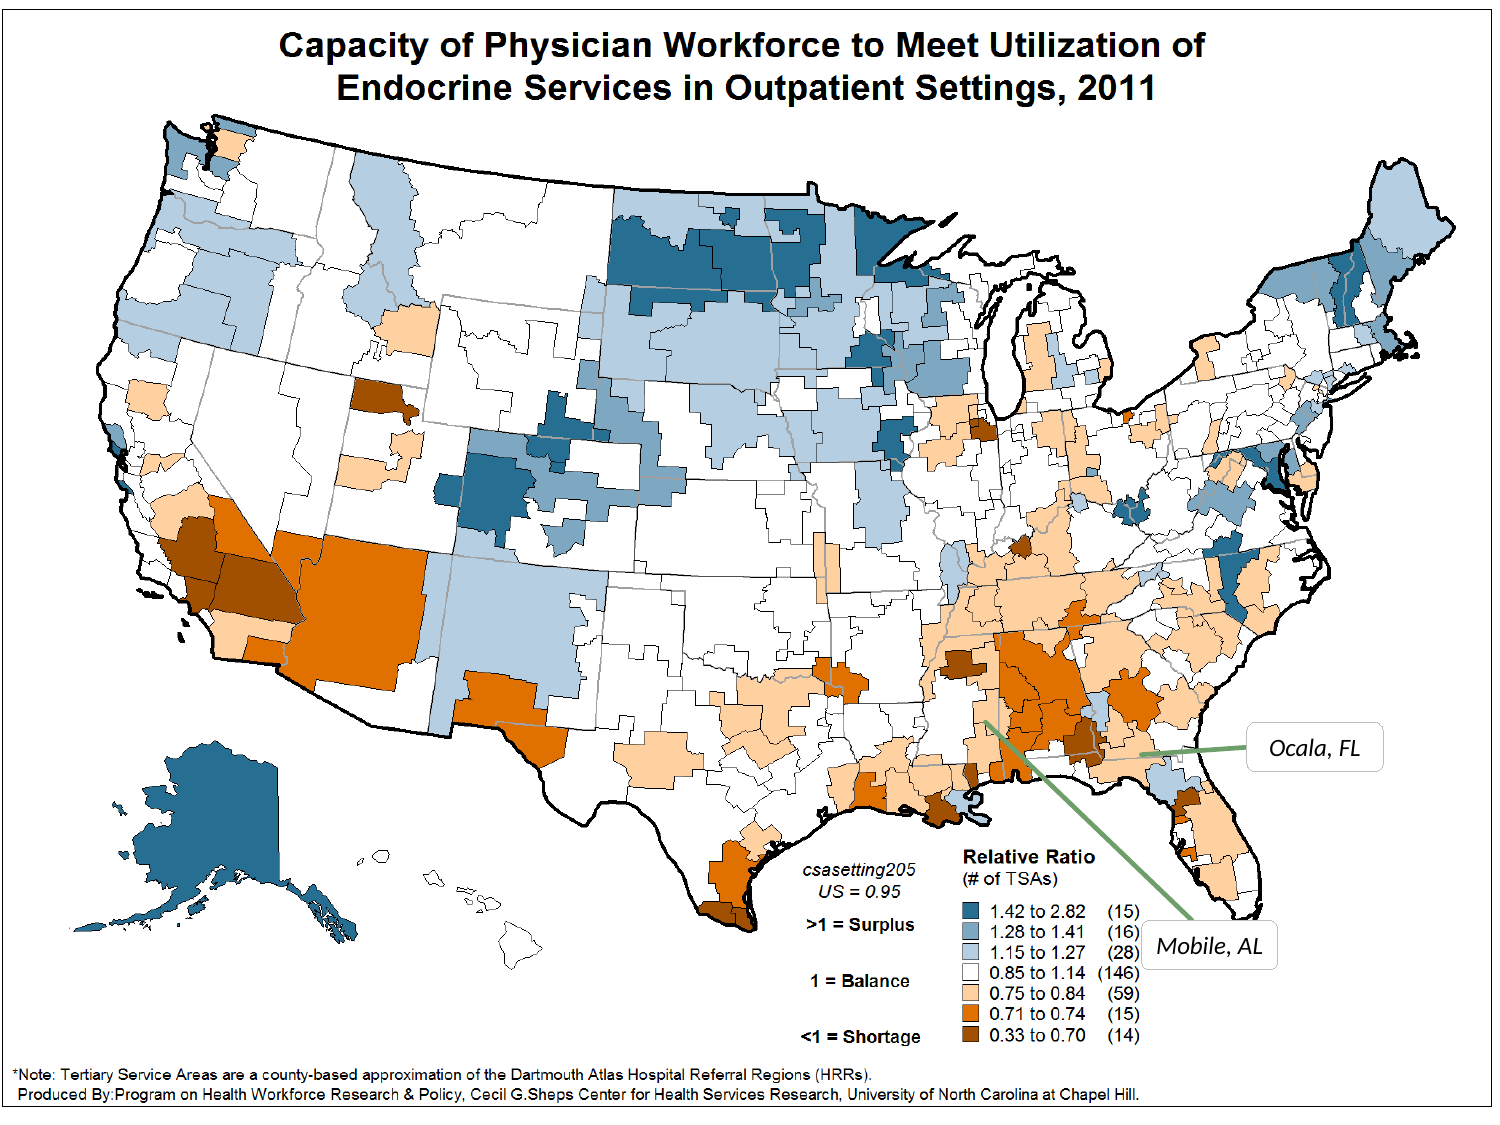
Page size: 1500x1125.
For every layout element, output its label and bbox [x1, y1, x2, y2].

text_box [985, 721, 1192, 921]
picture [0, 0, 1500, 1125]
text_box [1197, 747, 1248, 755]
